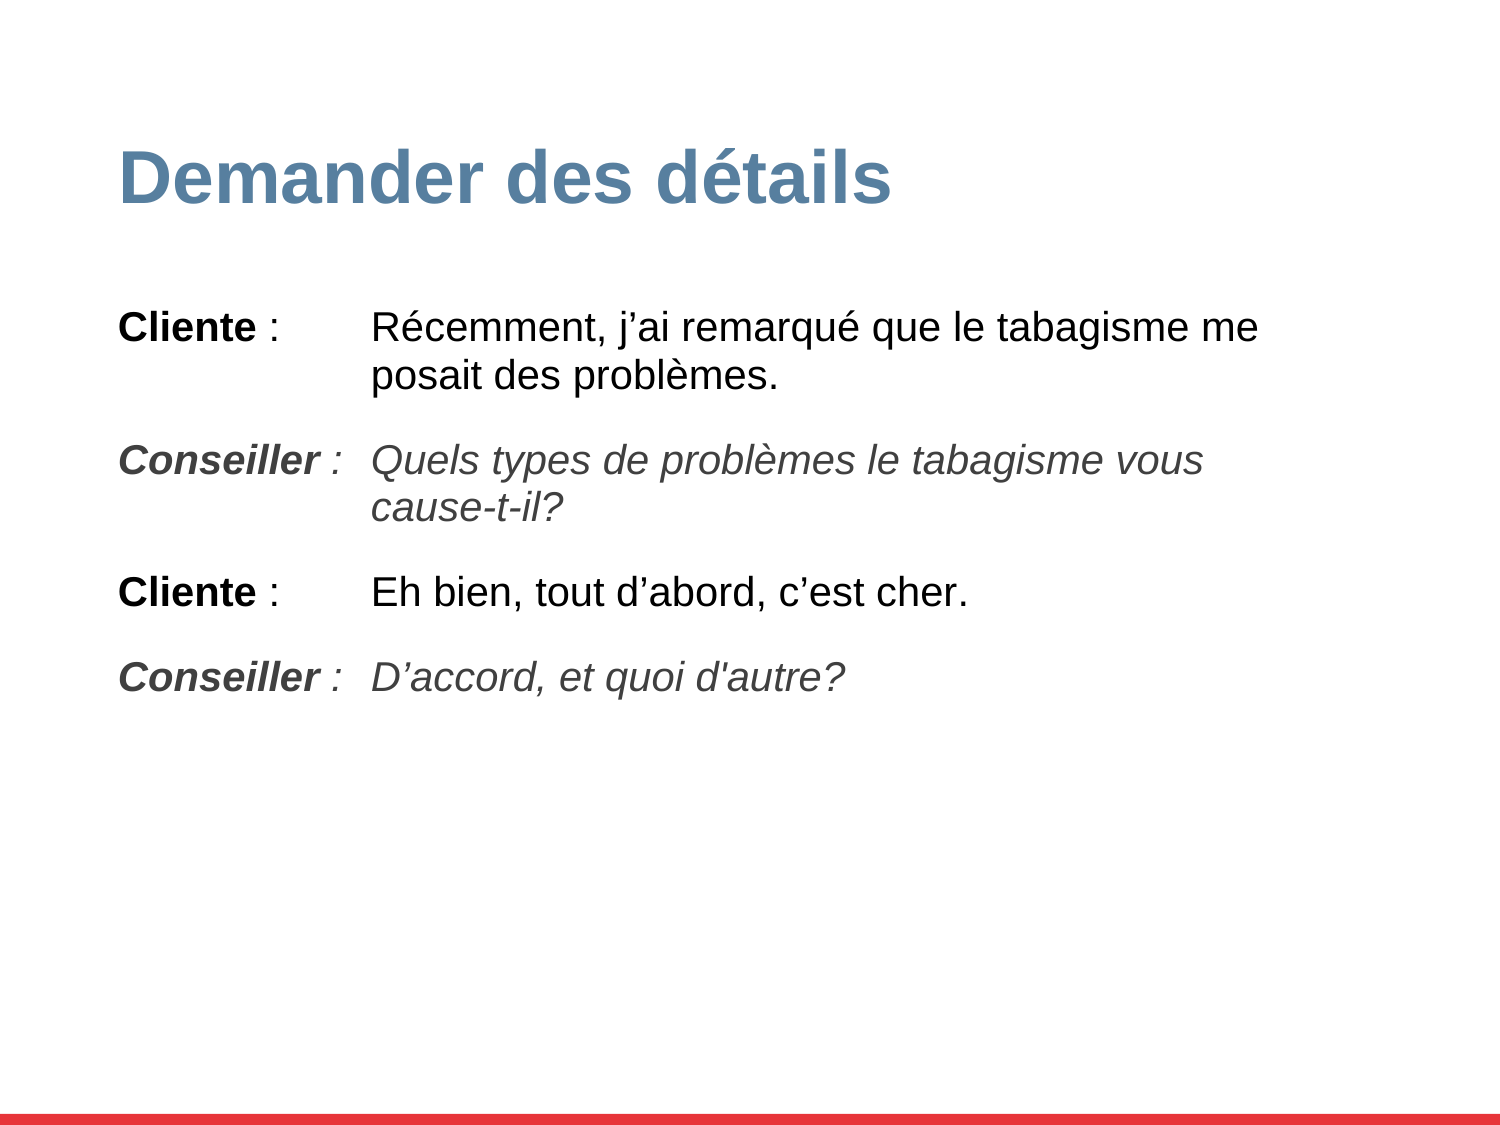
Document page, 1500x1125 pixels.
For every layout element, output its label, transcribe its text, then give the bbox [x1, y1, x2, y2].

text_box Cliente : Récemment, j’ai remarqué que le tabagisme me posait des problèmes. Conseiller : Quels types de problèmes le tabagisme vous cause-t-il? Cliente : Eh bien, tout d’abord, c’est cher. Conseiller : D’accord, et quoi d'autre? [103, 296, 1323, 1031]
title Demander des détails [103, 96, 1397, 228]
